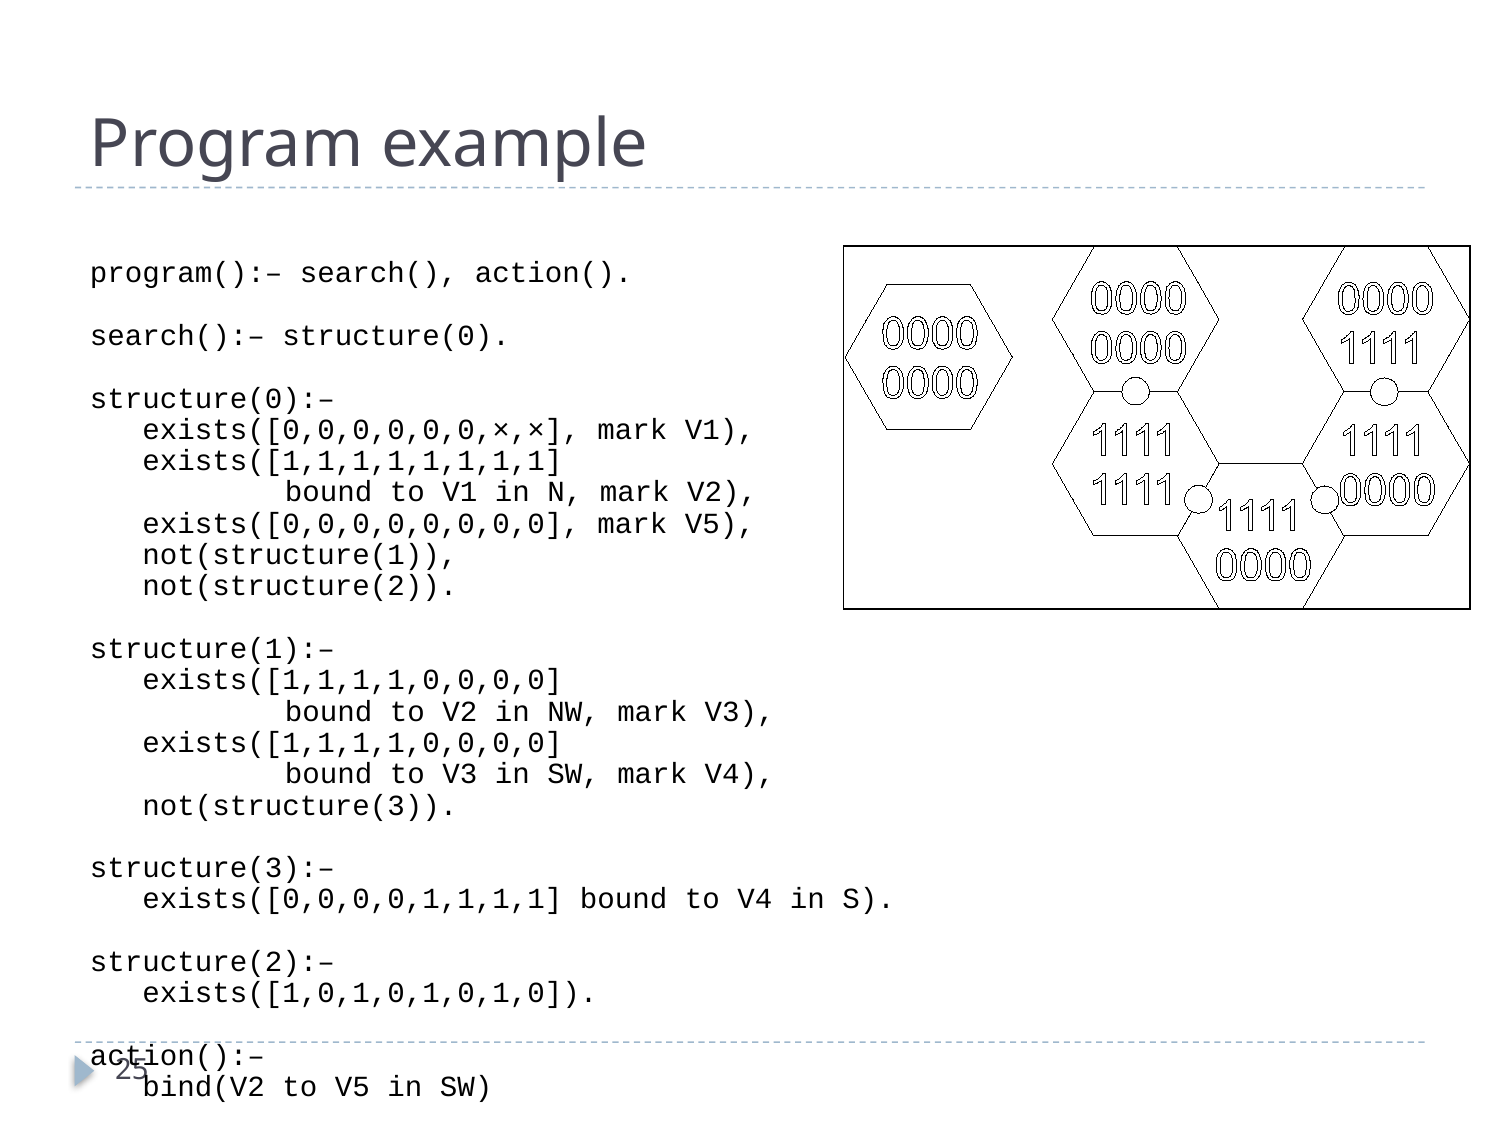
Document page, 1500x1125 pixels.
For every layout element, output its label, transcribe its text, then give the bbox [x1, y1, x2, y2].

slide_number 25 [100, 1042, 426, 1103]
list program():– search(), action(). search():– structure(0). structure(0):– exists([0,0,0,0,0,0,×,×], mark V1), exists([1,1,1,1,1,1,1,1] bound to V1 in N, mark V2), exists([0,0,0,0,0,0,0,0], mark V5), not(structure(1)), not(structure(2)). structure(1):– exists([1,1,1,1,0,0,0,0] bound to V2 in NW, mark V3), exists([1,1,1,1,0,0,0,0] bound to V3 in SW, mark V4), not(structure(3)). structure(3):– exists([0,0,0,0,1,1,1,1] bound to V4 in S). structure(2):– exists([1,0,1,0,1,0,1,0]). action():– bind(V2 to V5 in SW) [75, 262, 1090, 1005]
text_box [843, 245, 1471, 610]
title Program example [75, 24, 1425, 188]
